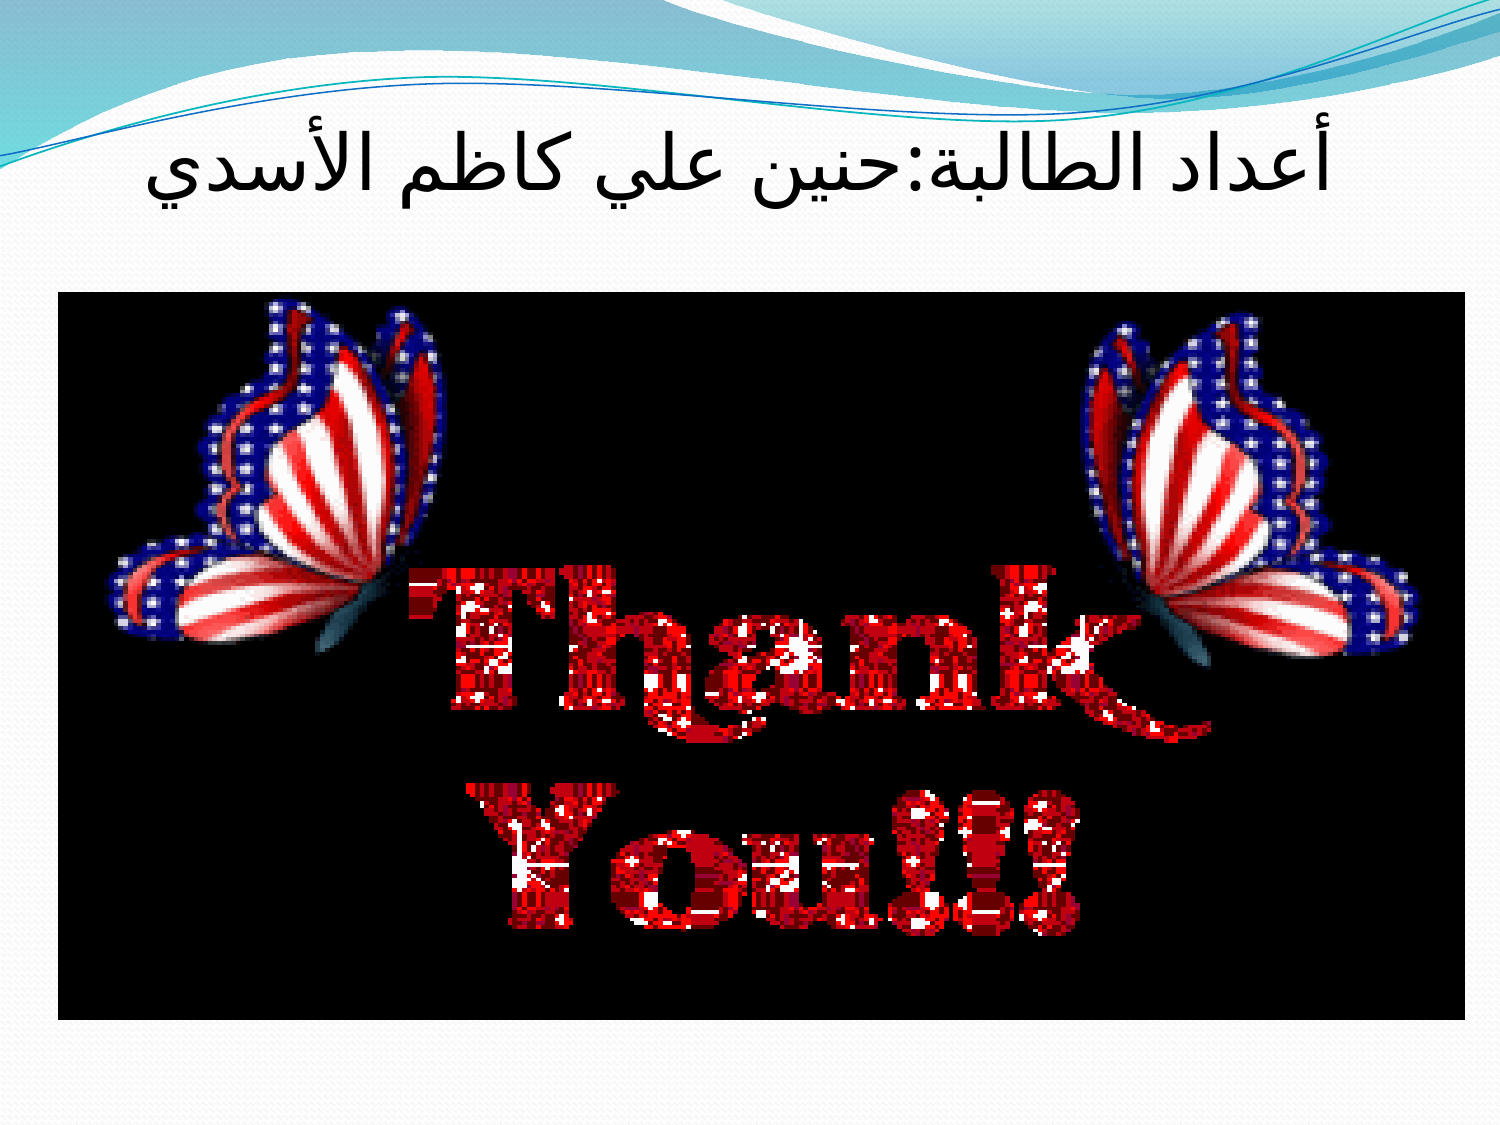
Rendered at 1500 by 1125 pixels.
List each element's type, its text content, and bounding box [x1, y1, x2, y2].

list أعداد الطالبة:حنين علي كاظم الأسدي [140, 105, 1418, 270]
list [58, 292, 1466, 1020]
title [339, 82, 943, 105]
